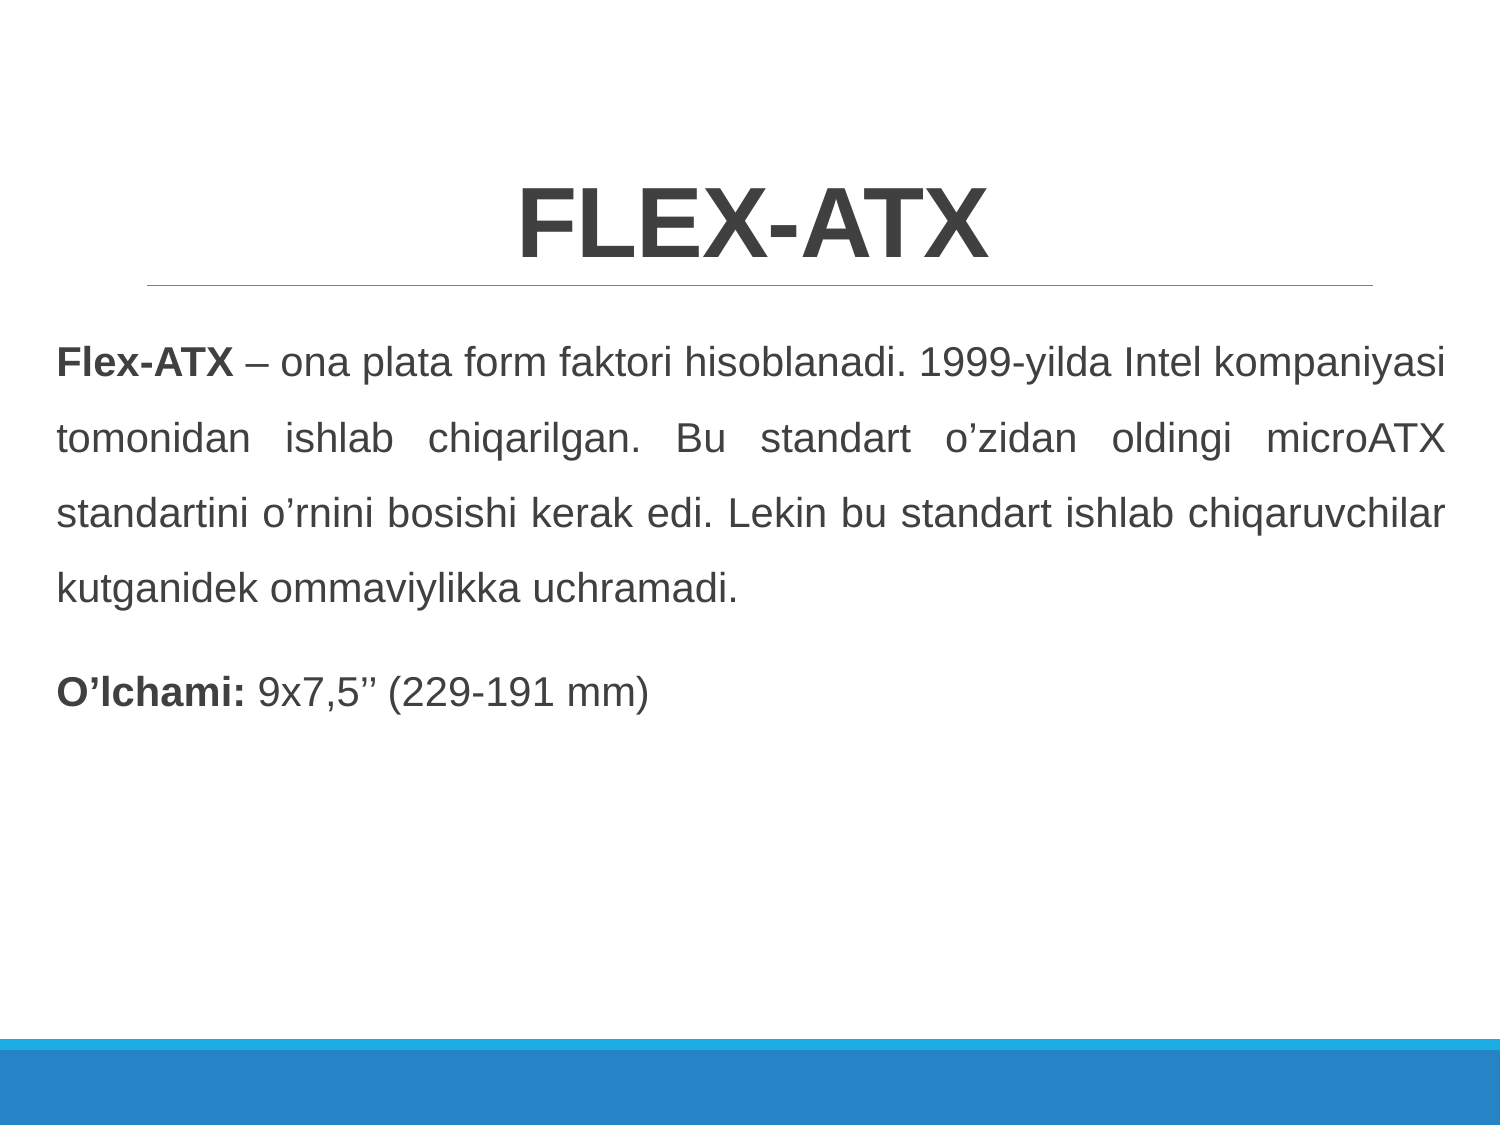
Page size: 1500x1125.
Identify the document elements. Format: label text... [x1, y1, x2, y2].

title Flex-ATX [135, 47, 1373, 285]
list Flex-ATX – ona plata form faktori hisoblanadi. 1999-yilda Intel kompaniyasi tomonidan ishlab chiqarilgan. Bu standart o’zidan oldingi microATX standartini o’rnini bosishi kerak edi. Lekin bu standart ishlab chiqaruvchilar kutganidek ommaviylikka uchramadi. O’lchami: 9x7,5’’ (229-191 mm) [41, 302, 1447, 929]
